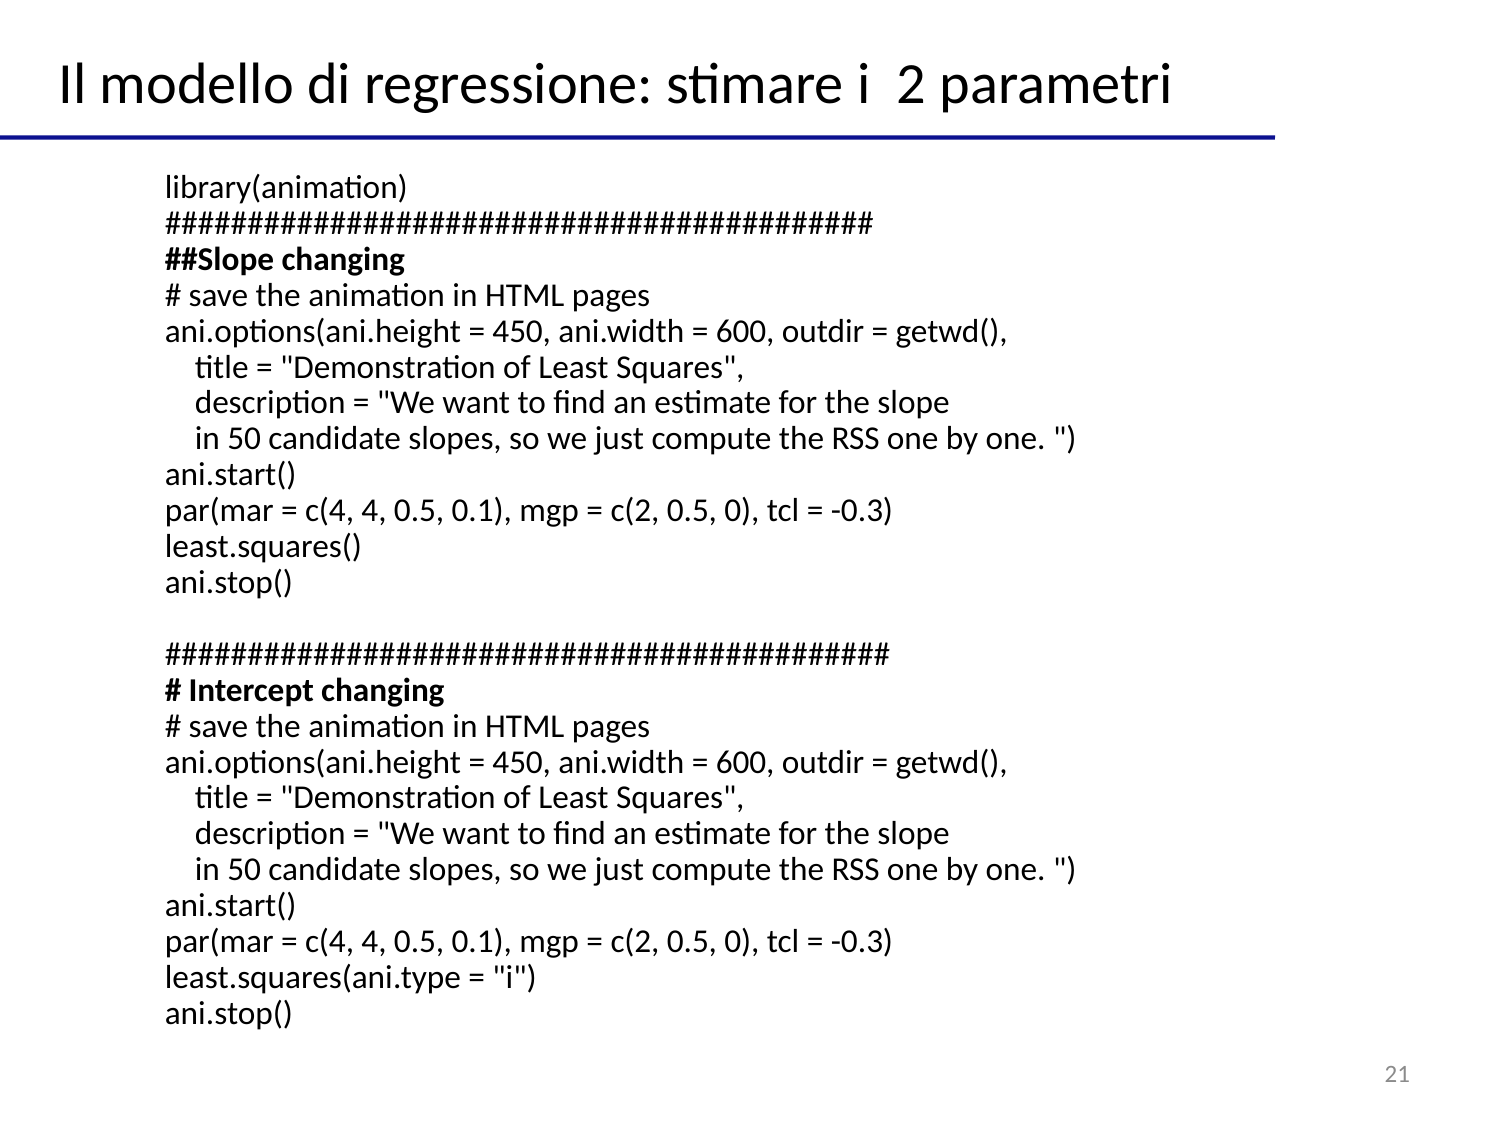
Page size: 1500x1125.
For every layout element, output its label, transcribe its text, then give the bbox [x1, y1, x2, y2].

text_box Il modello di regressione: stimare i 2 parametri [43, 37, 1189, 123]
text_box library(animation) ########################################### ##Slope changing # save the animation in HTML pages ani.options(ani.height = 450, ani.width = 600, outdir = getwd(), title = "Demonstration of Least Squares", description = "We want to find an estimate for the slope in 50 candidate slopes, so we just compute the RSS one by one. ") ani.start() par(mar = c(4, 4, 0.5, 0.1), mgp = c(2, 0.5, 0), tcl = -0.3) least.squares() ani.stop() ############################################ # Intercept changing # save the animation in HTML pages ani.options(ani.height = 450, ani.width = 600, outdir = getwd(), title = "Demonstration of Least Squares", description = "We want to find an estimate for the slope in 50 candidate slopes, so we just compute the RSS one by one. ") ani.start() par(mar = c(4, 4, 0.5, 0.1), mgp = c(2, 0.5, 0), tcl = -0.3) least.squares(ani.type = "i") ani.stop() [150, 162, 1450, 1039]
slide_number 21 [1074, 1042, 1425, 1103]
